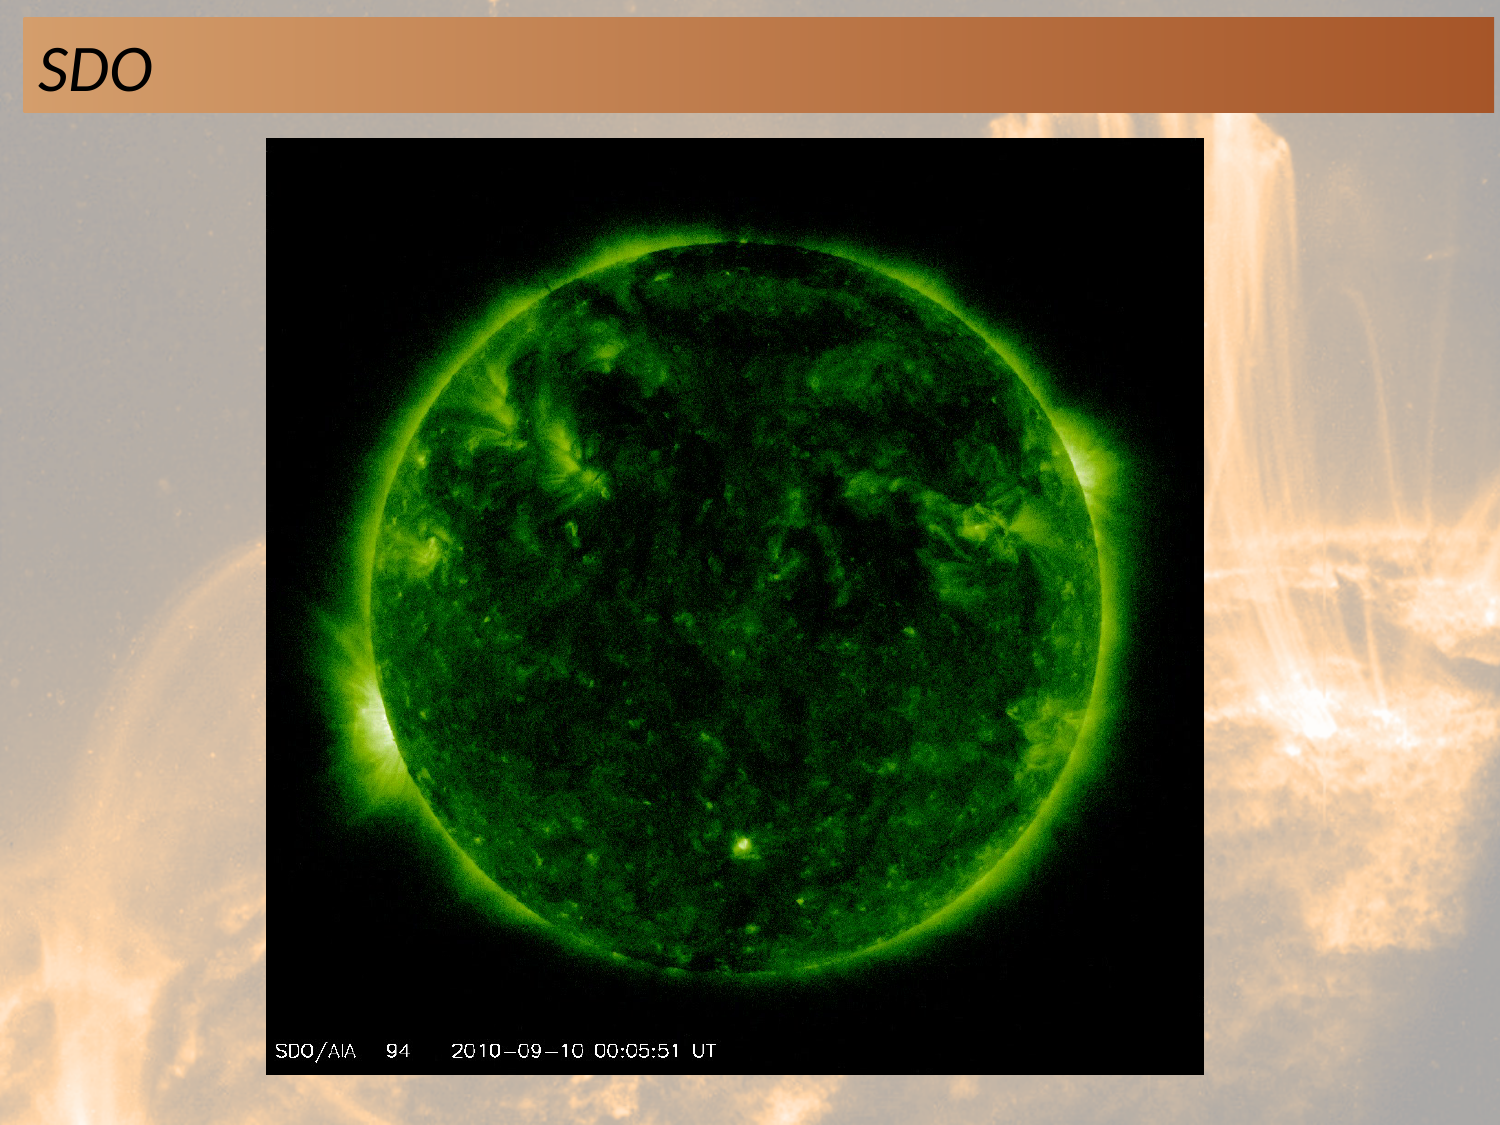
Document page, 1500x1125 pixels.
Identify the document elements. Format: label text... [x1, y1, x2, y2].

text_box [265, 136, 1205, 1076]
text_box SDO [23, 17, 1495, 113]
